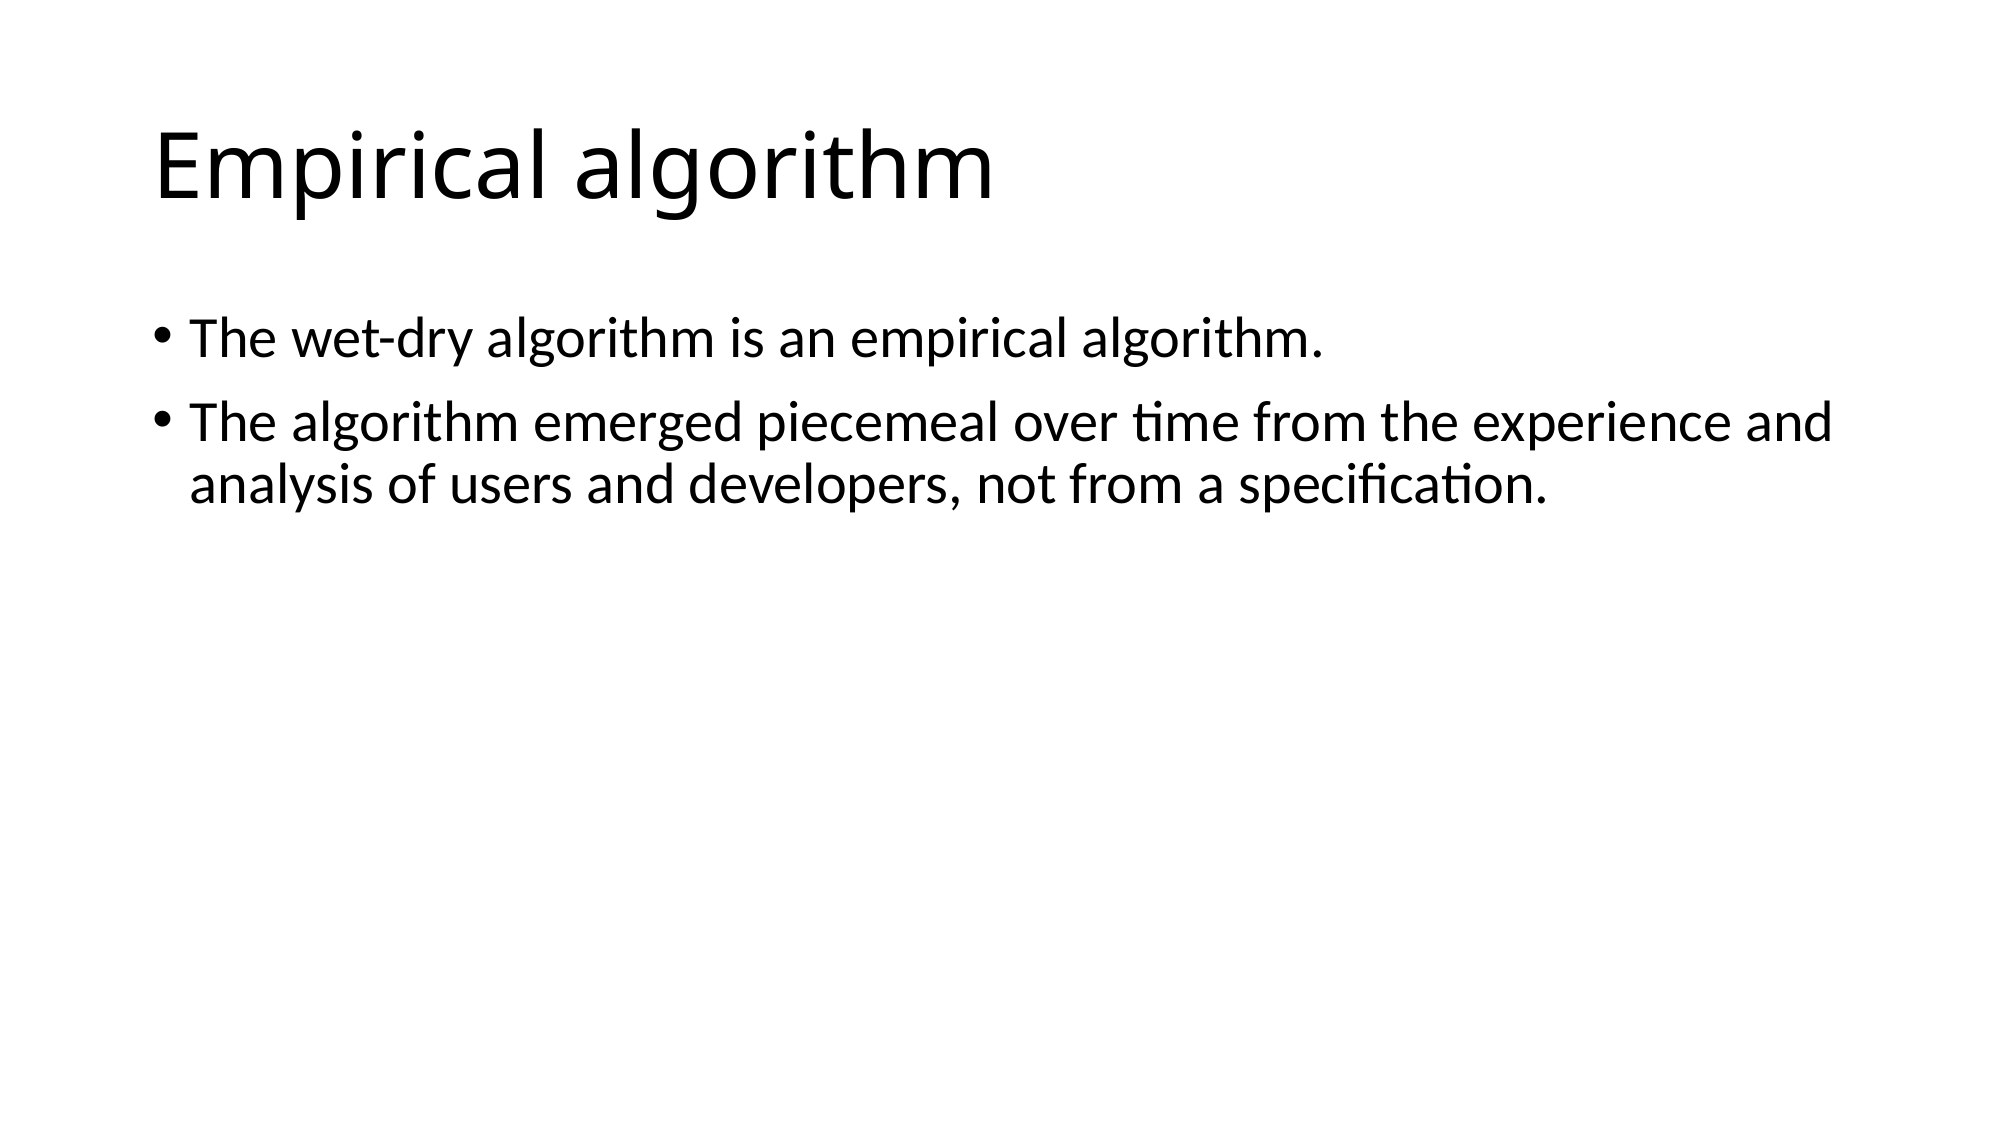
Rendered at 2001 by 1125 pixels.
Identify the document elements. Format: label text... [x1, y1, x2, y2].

title Empirical algorithm [137, 59, 1863, 278]
list The wet-dry algorithm is an empirical algorithm. The algorithm emerged piecemeal over time from the experience and analysis of users and developers, not from a specification. [137, 299, 1863, 1014]
